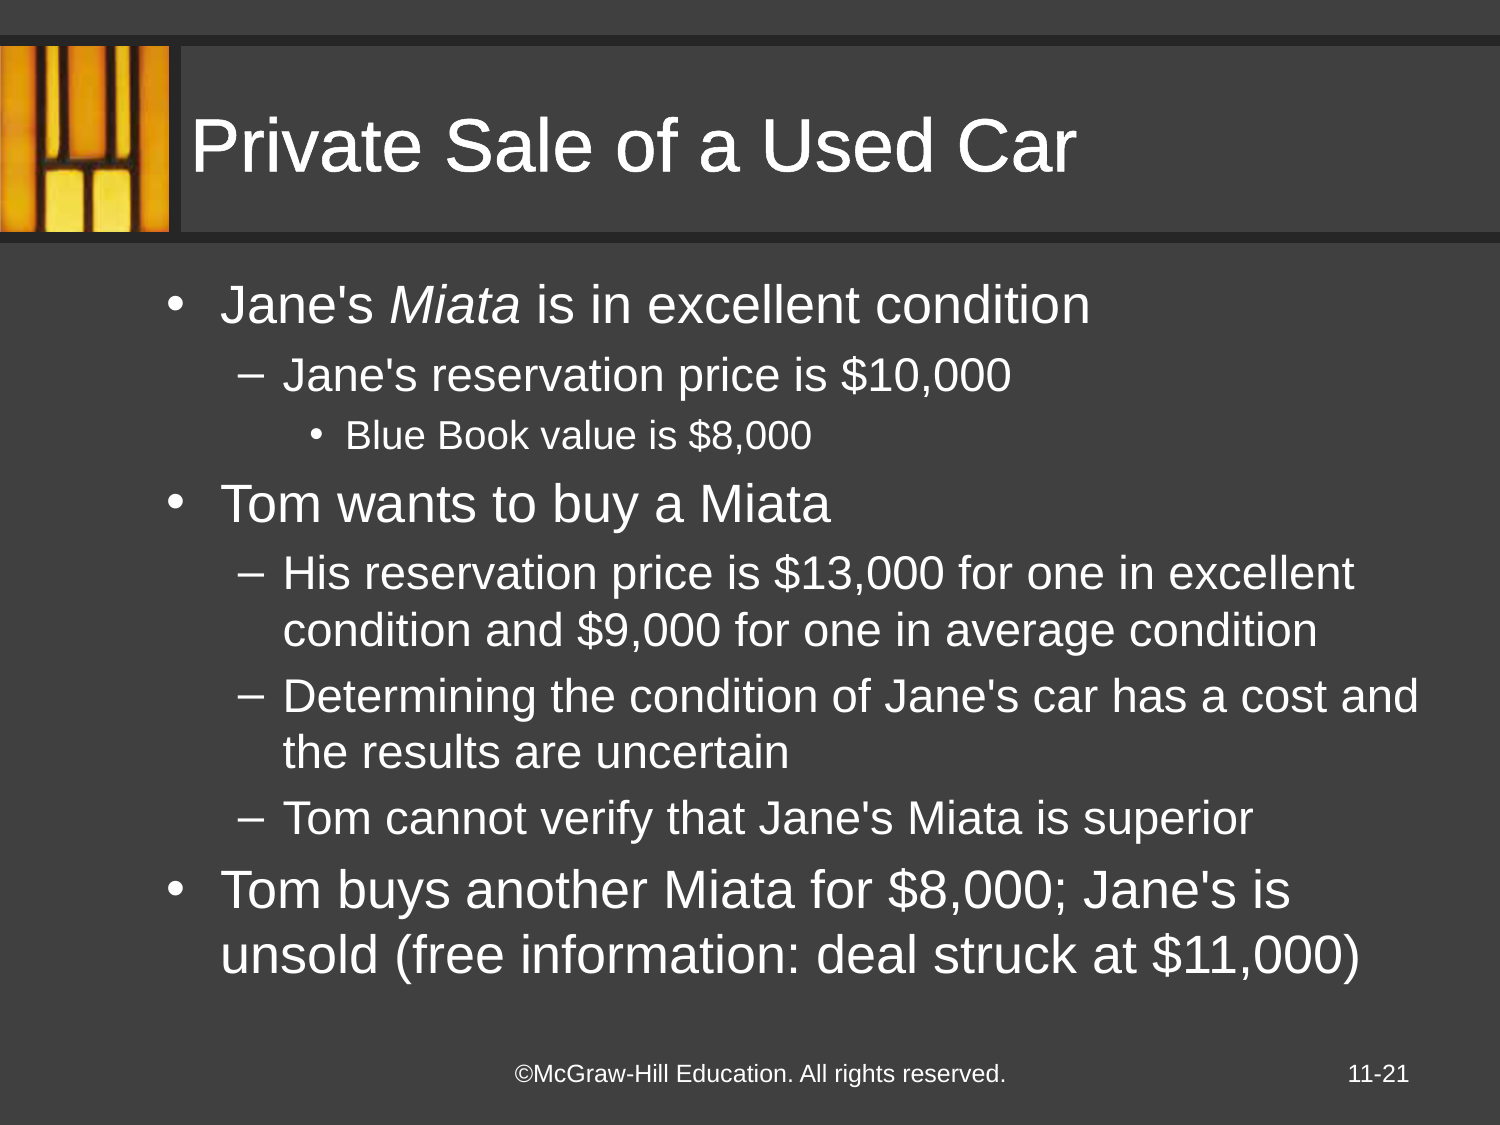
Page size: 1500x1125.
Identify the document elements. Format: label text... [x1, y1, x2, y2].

title Private Sale of a Used Car [174, 45, 1500, 238]
list Jane's Miata is in excellent condition Jane's reservation price is $10,000 Blue Book value is $8,000 Tom wants to buy a Miata His reservation price is $13,000 for one in excellent condition and $9,000 for one in average condition Determining the condition of Jane's car has a cost and the results are uncertain Tom cannot verify that Jane's Miata is superior Tom buys another Miata for $8,000; Jane's is unsold (free information: deal struck at $11,000) [151, 262, 1442, 1005]
slide_number 11-21 [1074, 1042, 1425, 1103]
picture [1, 46, 169, 232]
footer ©McGraw-Hill Education. All rights reserved. [500, 1050, 1074, 1103]
